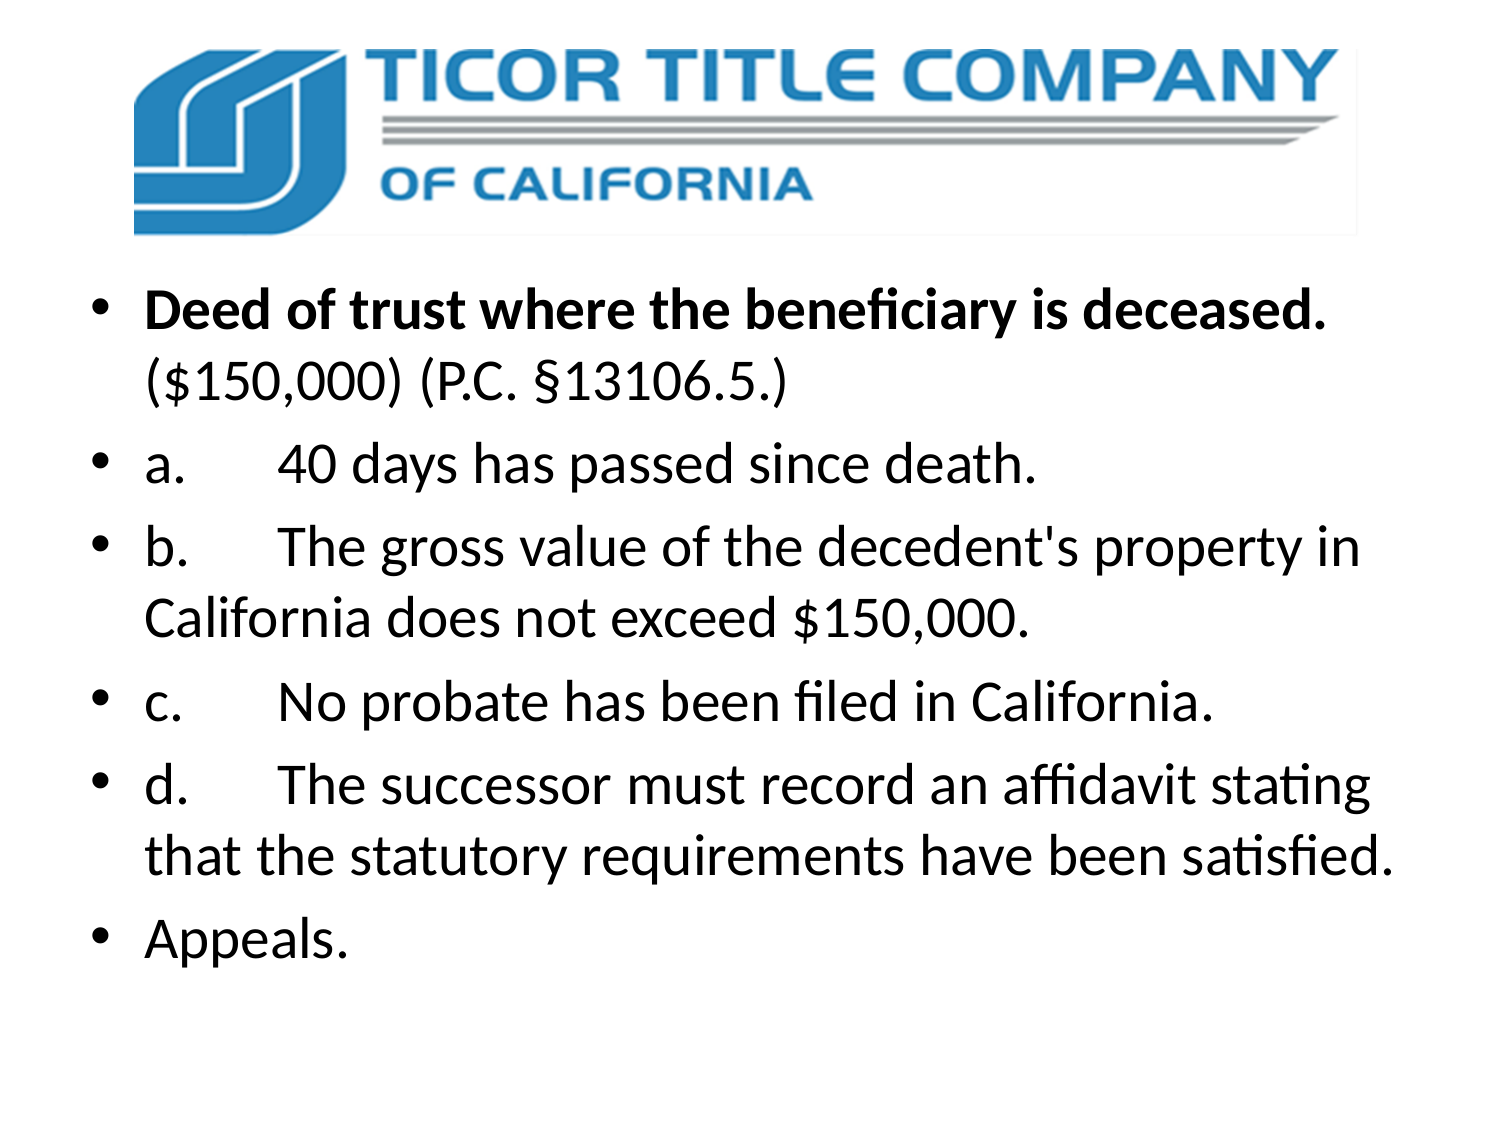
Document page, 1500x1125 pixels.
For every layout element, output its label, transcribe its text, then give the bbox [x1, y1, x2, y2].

list Deed of trust where the beneficiary is deceased. ($150,000) (P.C. §13106.5.) a. 40 days has passed since death. b. The gross value of the decedent's property in California does not exceed $150,000. c. No probate has been filed in California. d. The successor must record an affidavit stating that the statutory requirements have been satisfied. Appeals. [75, 262, 1425, 1005]
picture [133, 49, 1360, 239]
